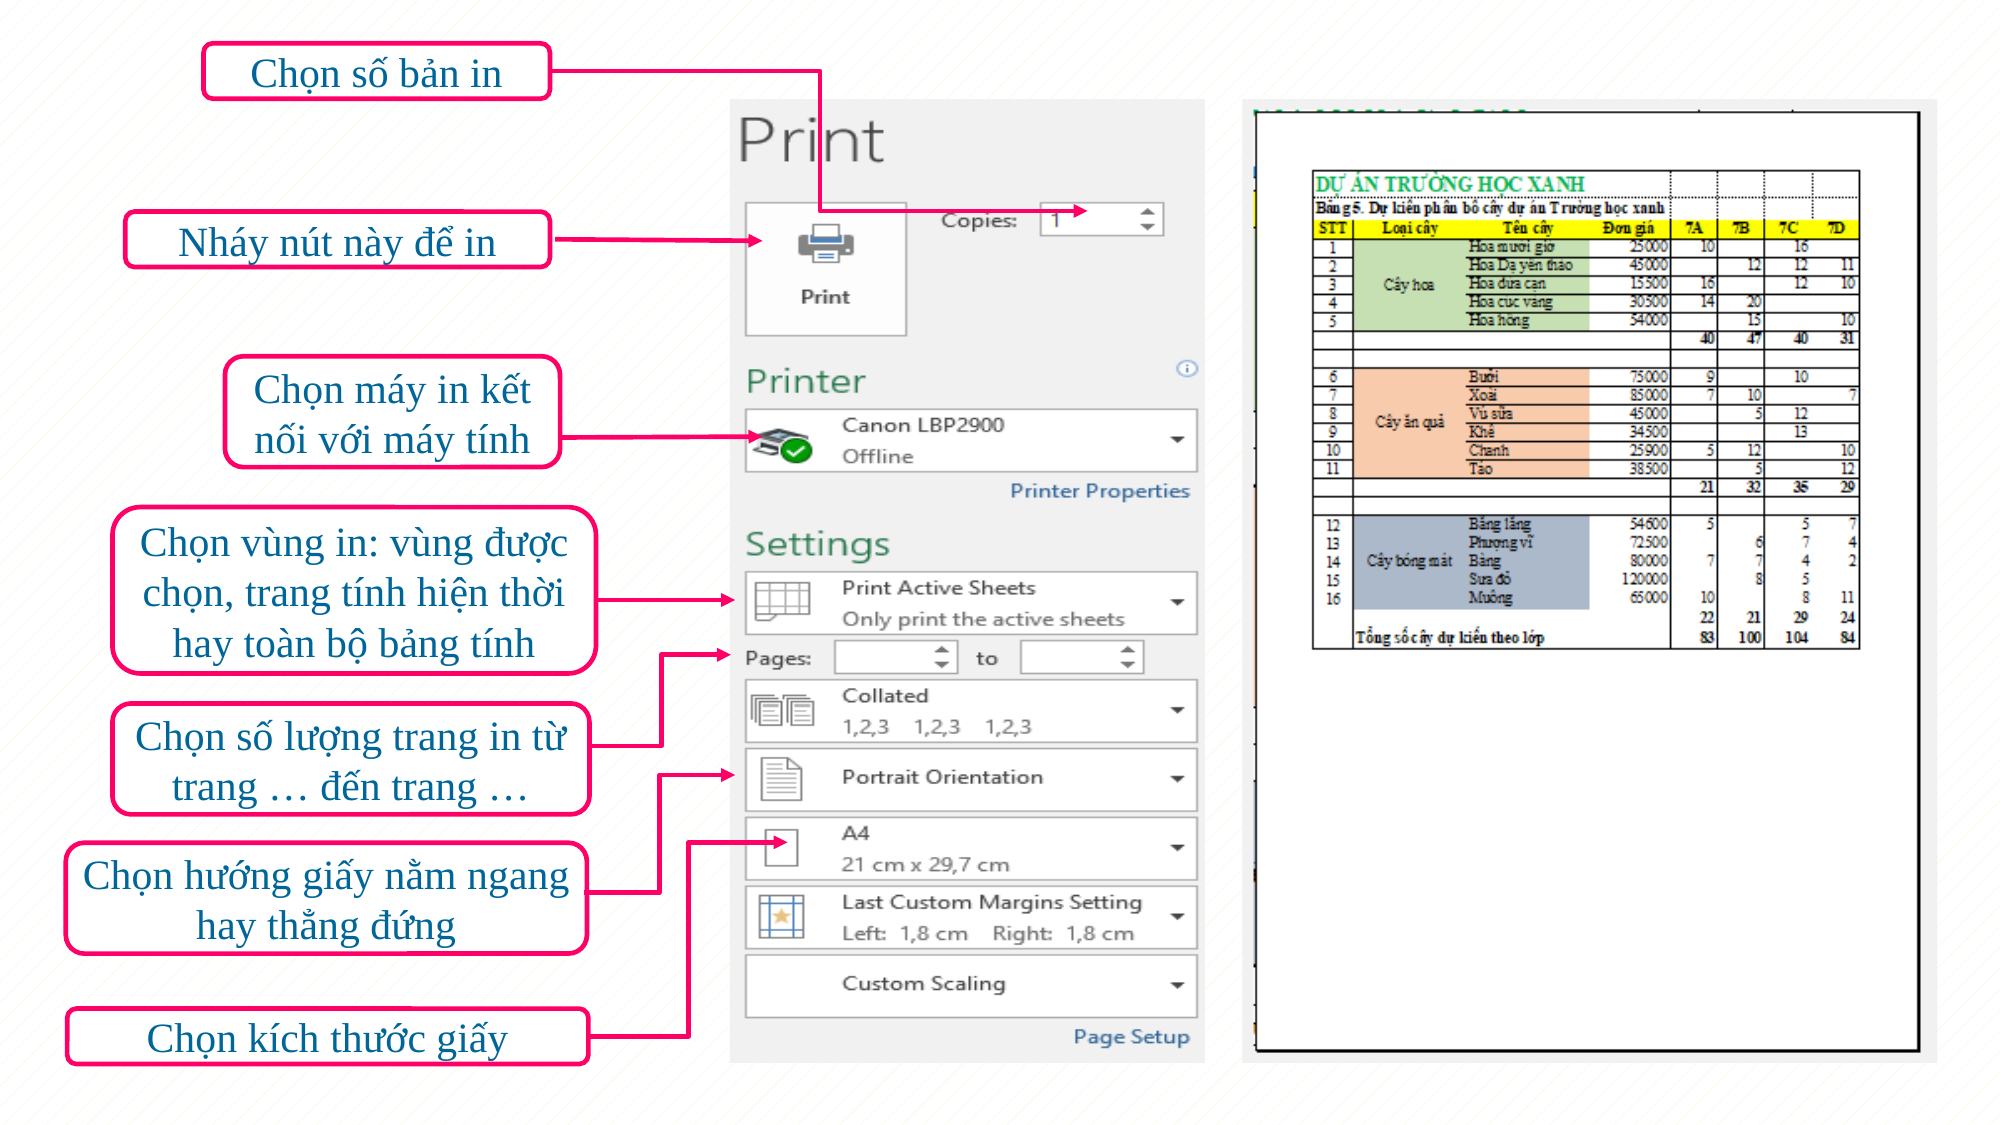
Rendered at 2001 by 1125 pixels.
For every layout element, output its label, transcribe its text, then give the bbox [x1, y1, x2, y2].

text_box Chọn hướng giấy nằm ngang hay thẳng đứng [63, 840, 584, 956]
picture [1242, 99, 1938, 1063]
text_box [589, 842, 788, 1037]
text_box Nháy nút này để in [123, 209, 553, 270]
text_box Chọn số lượng trang in từ trang … đến trang … [110, 701, 592, 817]
text_box Chọn số bản in [201, 41, 553, 101]
text_box Chọn kích thước giấy [65, 1006, 591, 1067]
text_box Chọn máy in kết nối với máy tính [222, 354, 563, 470]
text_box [549, 70, 1088, 212]
text_box Chọn vùng in: vùng được chọn, trang tính hiện thời hay toàn bộ bảng tính [110, 504, 599, 676]
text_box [583, 774, 736, 893]
picture [729, 99, 1206, 1063]
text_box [591, 654, 732, 747]
